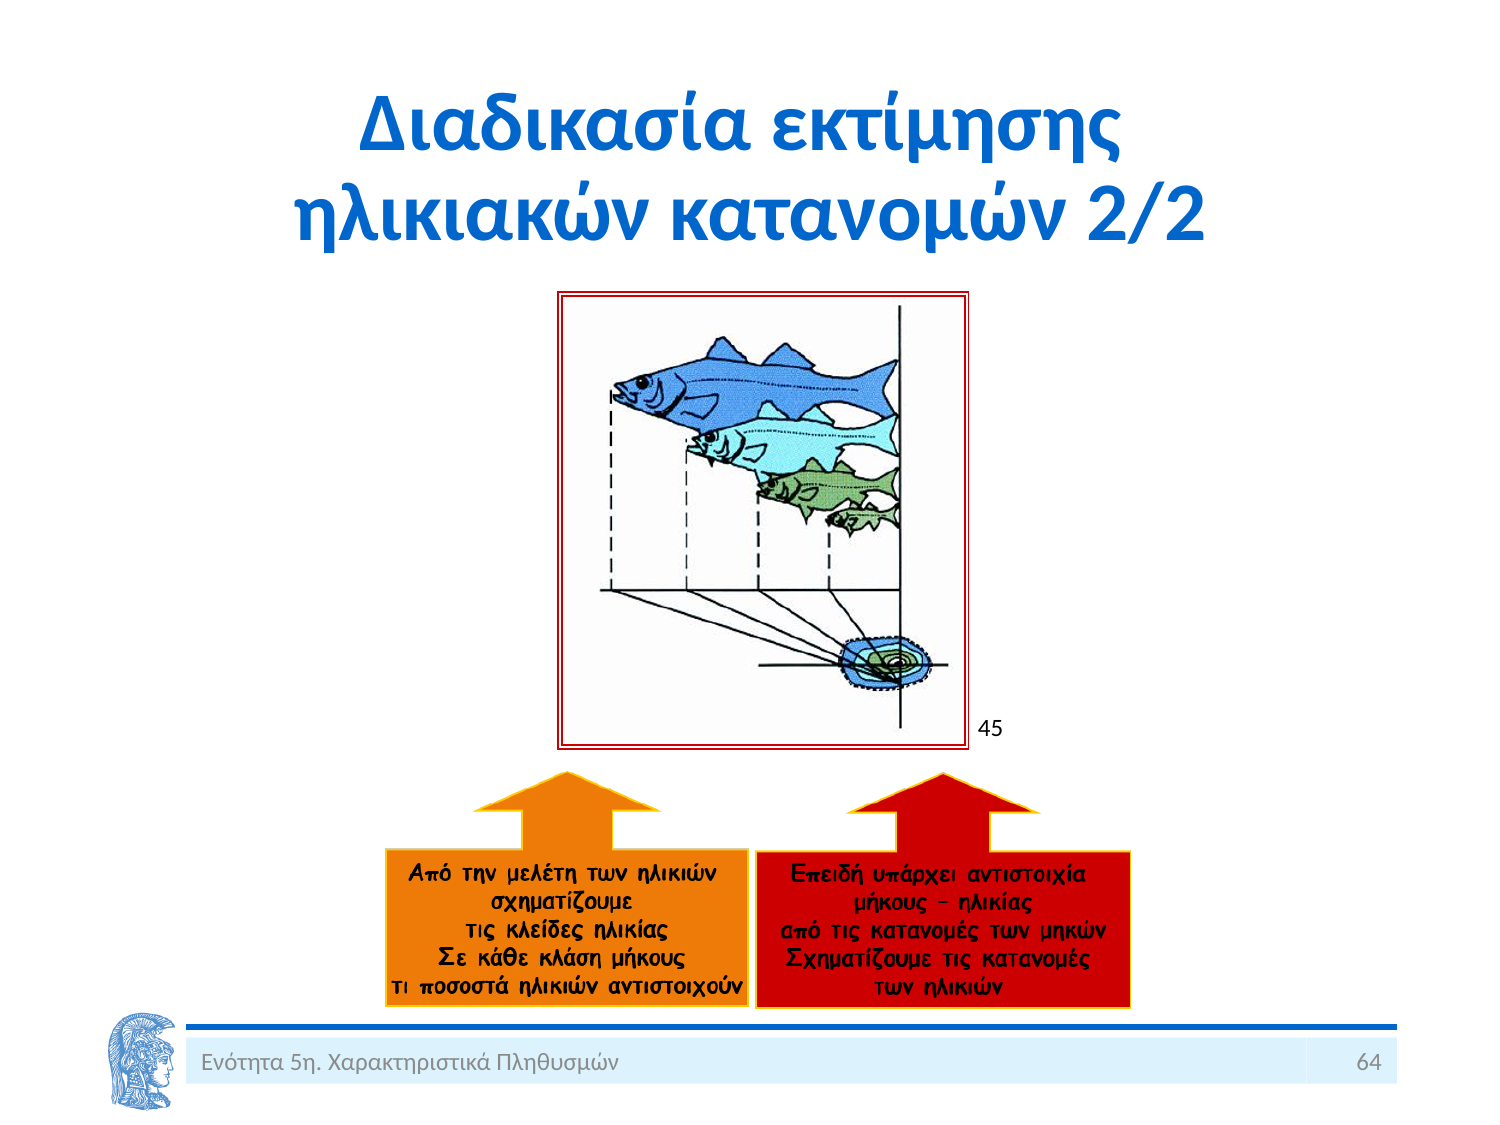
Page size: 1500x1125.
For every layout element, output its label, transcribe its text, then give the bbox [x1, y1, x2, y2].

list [376, 291, 1131, 1014]
footer Ενότητα 5η. Χαρακτηριστικά Πληθυσμών [186, 1037, 1306, 1084]
title Διαδικασία εκτίμησης ηλικιακών κατανομών 2/2 [103, 59, 1397, 278]
slide_number 64 [1306, 1037, 1397, 1084]
picture [103, 1011, 186, 1114]
